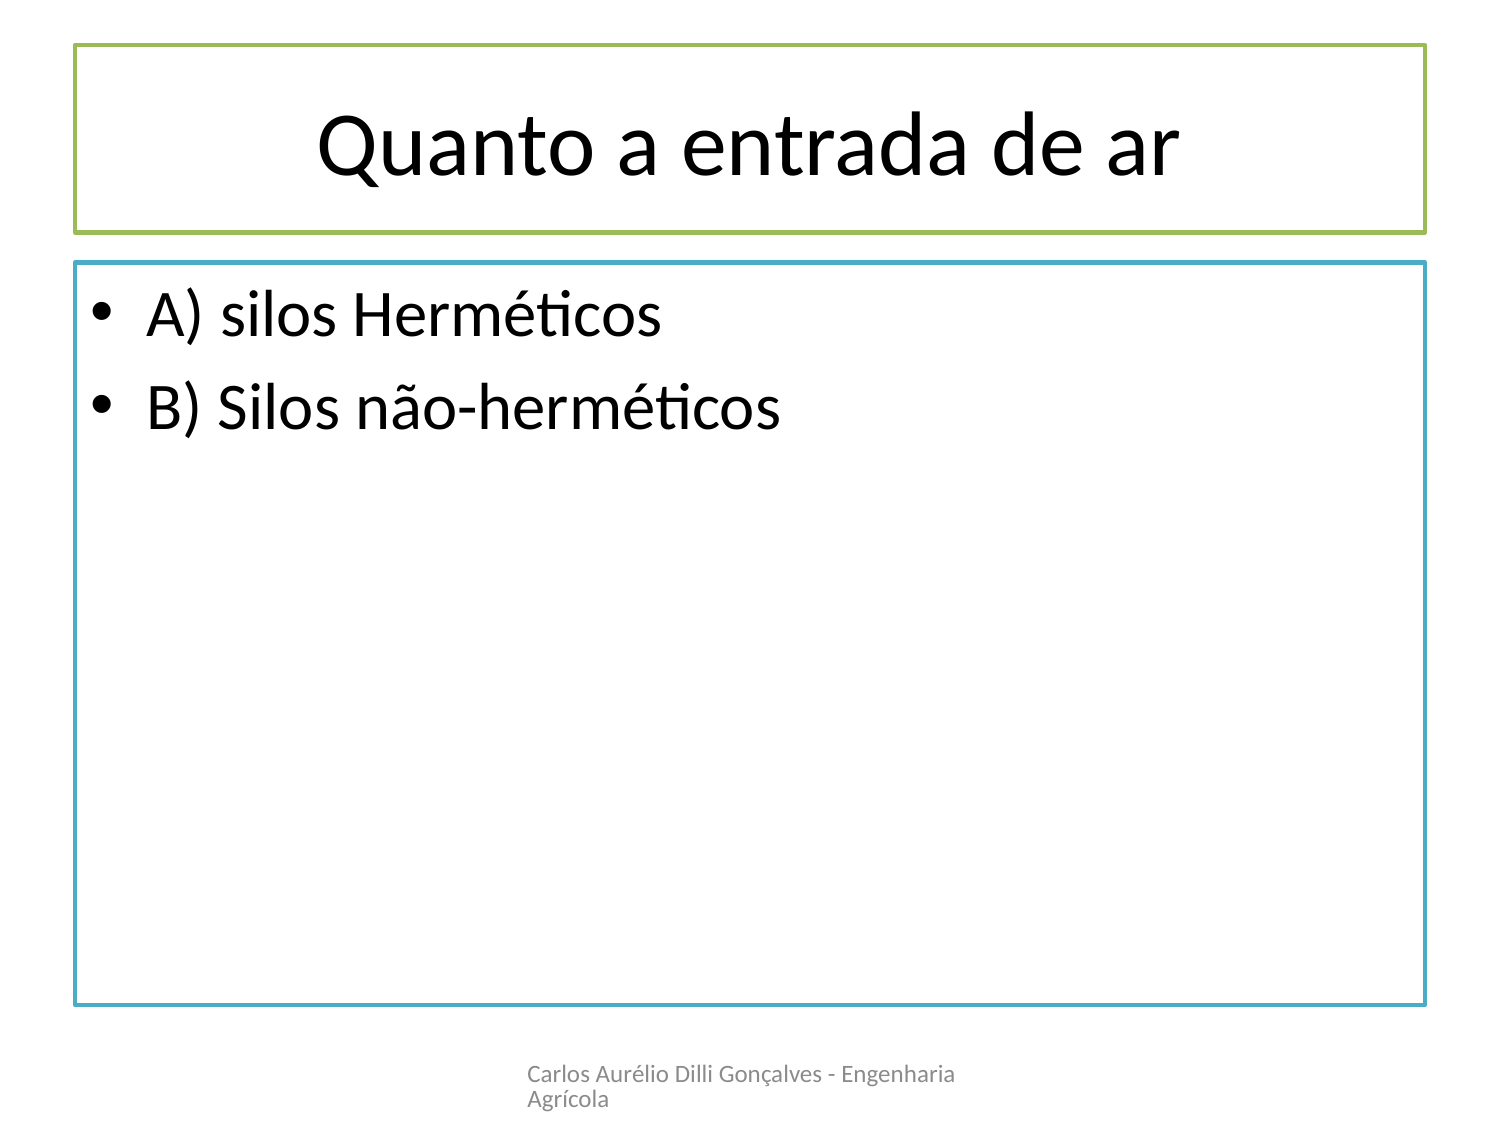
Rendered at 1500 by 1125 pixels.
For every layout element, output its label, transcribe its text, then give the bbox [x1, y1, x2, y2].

footer Carlos Aurélio Dilli Gonçalves - Engenharia Agrícola [512, 1042, 988, 1103]
title Quanto a entrada de ar [73, 43, 1427, 235]
list A) silos Herméticos B) Silos não-herméticos [73, 260, 1427, 1007]
